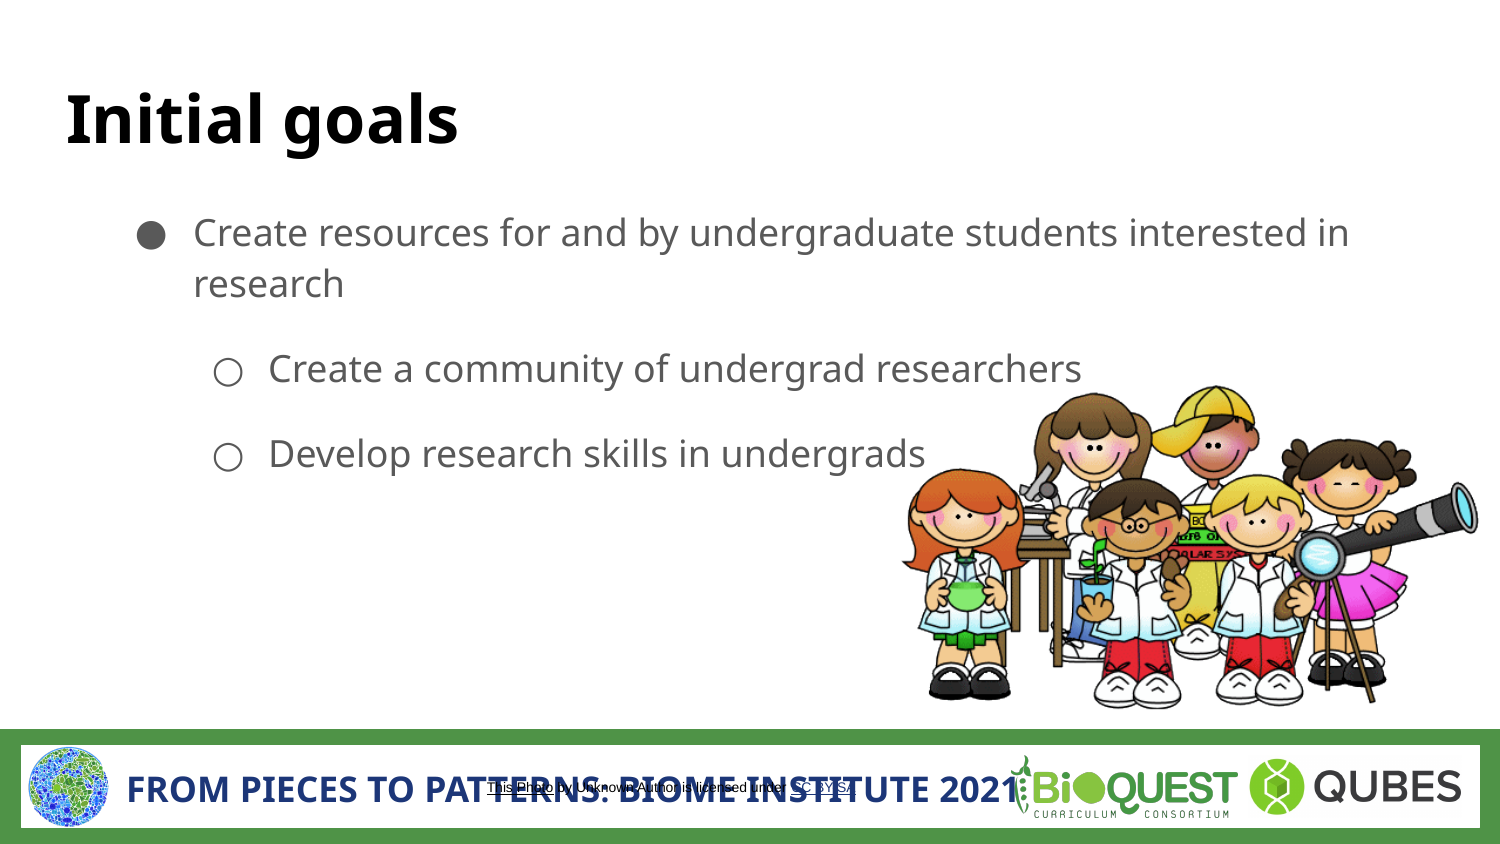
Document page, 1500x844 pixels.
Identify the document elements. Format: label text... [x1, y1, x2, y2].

picture [27, 745, 111, 828]
list Create resources for and by undergraduate students interested in research Create a community of undergrad researchers Develop research skills in undergrads [103, 186, 1397, 396]
picture [1011, 755, 1238, 818]
text_box This Photo by Unknown Author is licensed under CC BY-SA [472, 771, 1061, 803]
picture [896, 376, 1486, 713]
title Initial goals [51, 62, 1449, 157]
picture [1248, 755, 1462, 818]
